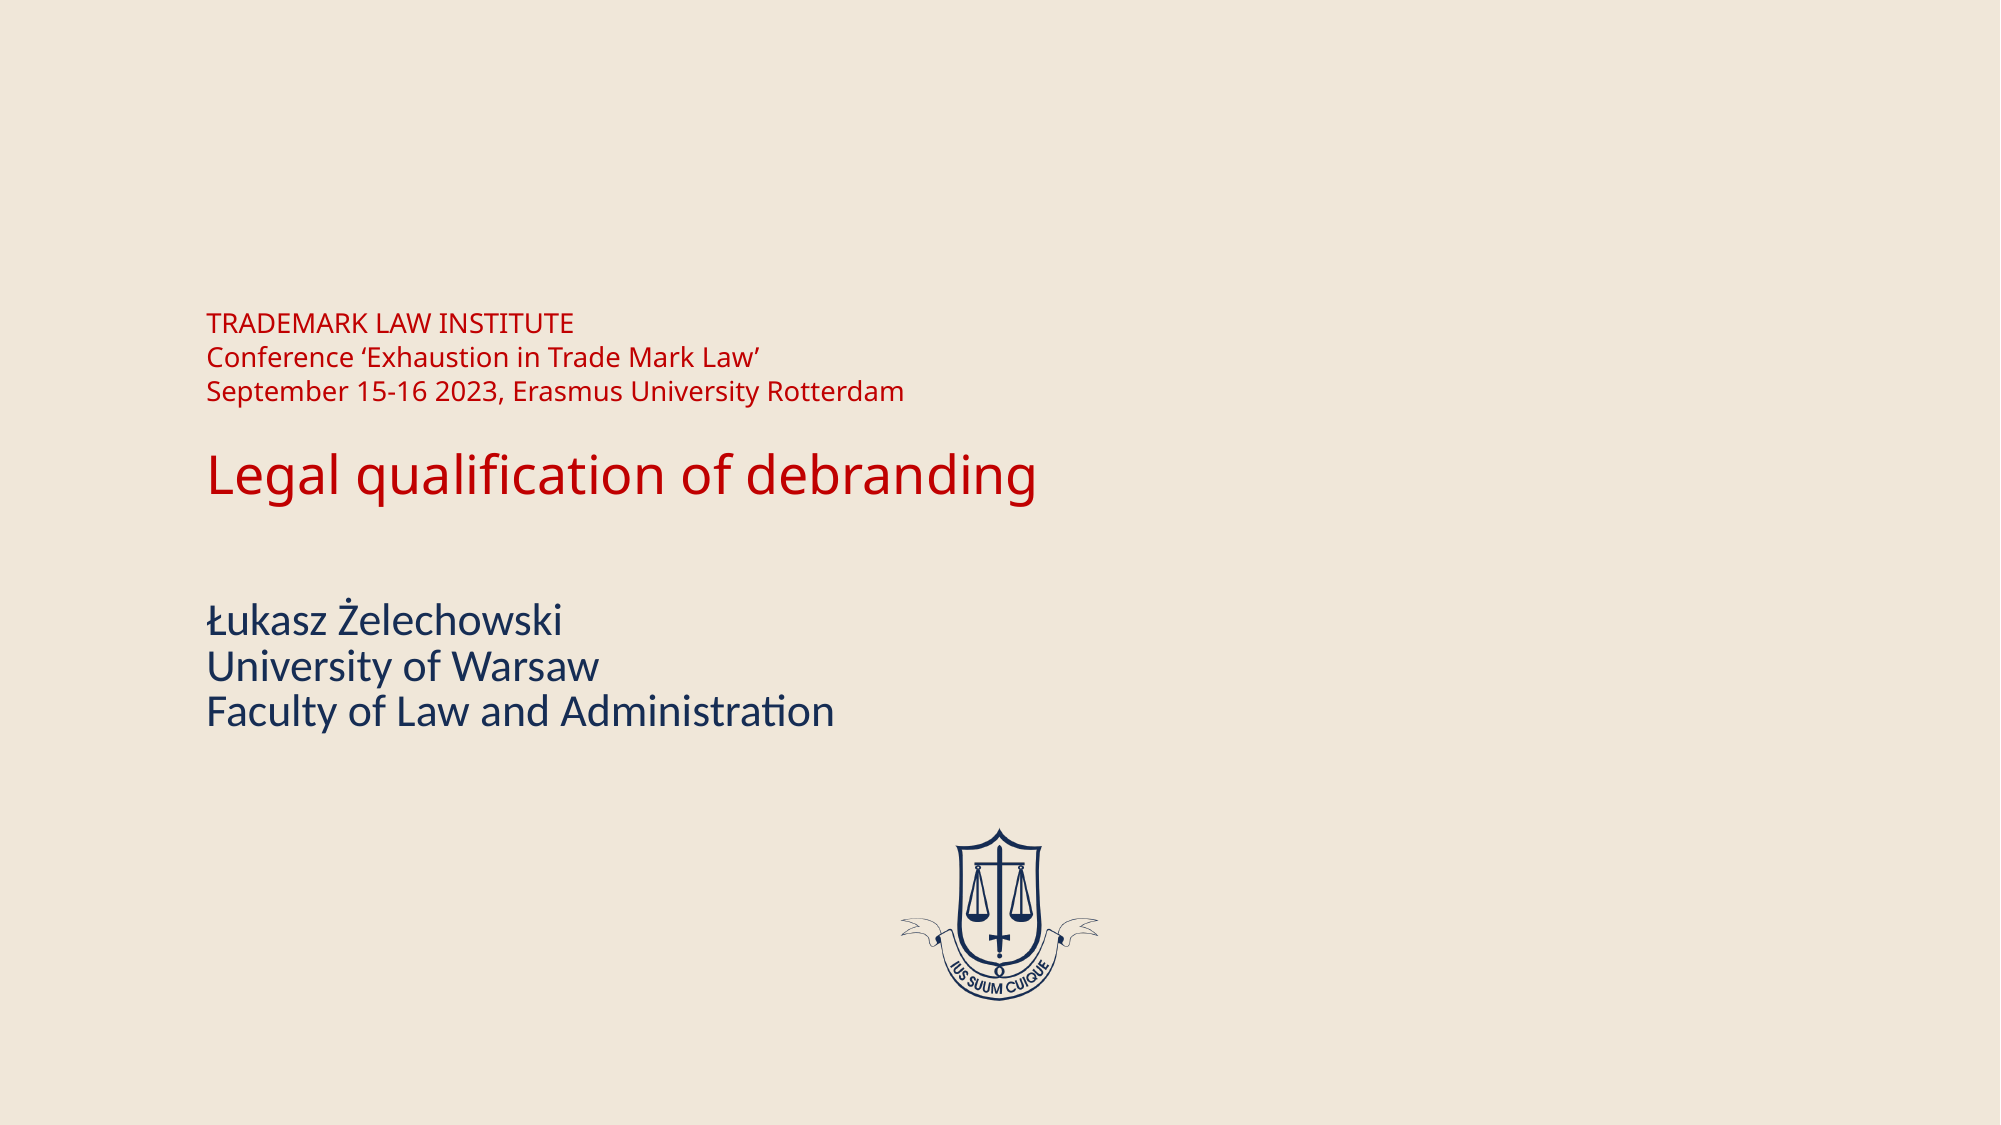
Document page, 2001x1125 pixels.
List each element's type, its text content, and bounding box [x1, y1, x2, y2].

subtitle Łukasz Żelechowski University of Warsaw Faculty of Law and Administration [191, 593, 1733, 923]
title TRADEMARK LAW INSTITUTE Conference ‘Exhaustion in Trade Mark Law’ September 15-16 2023, Erasmus University Rotterdam Legal qualification of debranding [191, 236, 1849, 515]
picture [900, 923, 1100, 1004]
